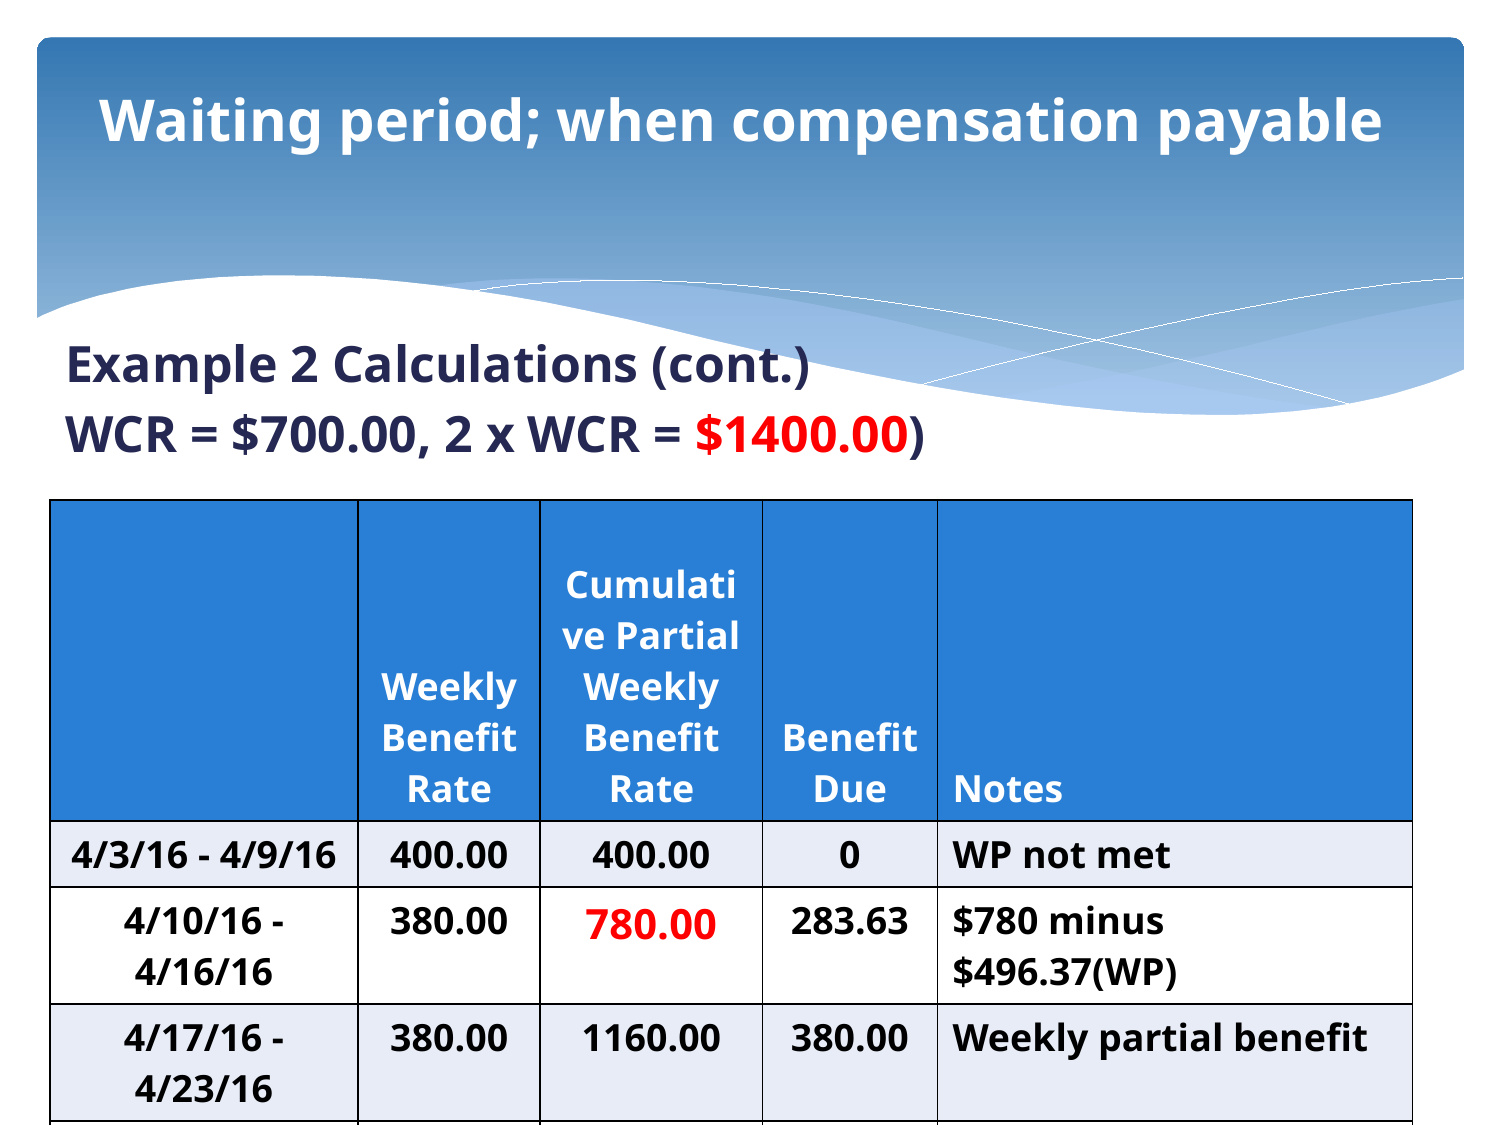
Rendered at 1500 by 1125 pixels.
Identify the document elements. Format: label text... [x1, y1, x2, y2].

table_cell WP not met [938, 822, 1412, 886]
table_cell 400.00 [541, 822, 762, 886]
title Waiting period; when compensation payable [0, 75, 1500, 233]
table_header Weekly Benefit Rate [359, 501, 539, 820]
table_cell 283.63 [763, 888, 937, 1003]
table_cell 4/17/16 - 4/23/16 [51, 1005, 357, 1120]
table_cell 780.00 [541, 888, 762, 1003]
table_header Notes [938, 501, 1412, 820]
table_cell 380.00 [359, 1005, 539, 1120]
table_header Cumulative Partial Weekly Benefit Rate [541, 501, 762, 820]
table_cell $780 minus $496.37(WP) [938, 888, 1412, 1003]
table_cell 4/10/16 - 4/16/16 [51, 888, 357, 1003]
table_cell 380.00 [763, 1005, 937, 1120]
table_cell 4/3/16 - 4/9/16 [51, 822, 357, 886]
table_cell 1160.00 [541, 1005, 762, 1120]
table_cell 400.00 [359, 822, 539, 886]
list Example 2 Calculations (cont.) WCR = $700.00, 2 x WCR = $1400.00) [50, 324, 1466, 1125]
table_header [51, 501, 357, 820]
table_cell 380.00 [359, 888, 539, 1003]
table_cell 0 [763, 822, 937, 886]
table_cell Weekly partial benefit [938, 1005, 1412, 1120]
table_header Benefit Due [763, 501, 937, 820]
